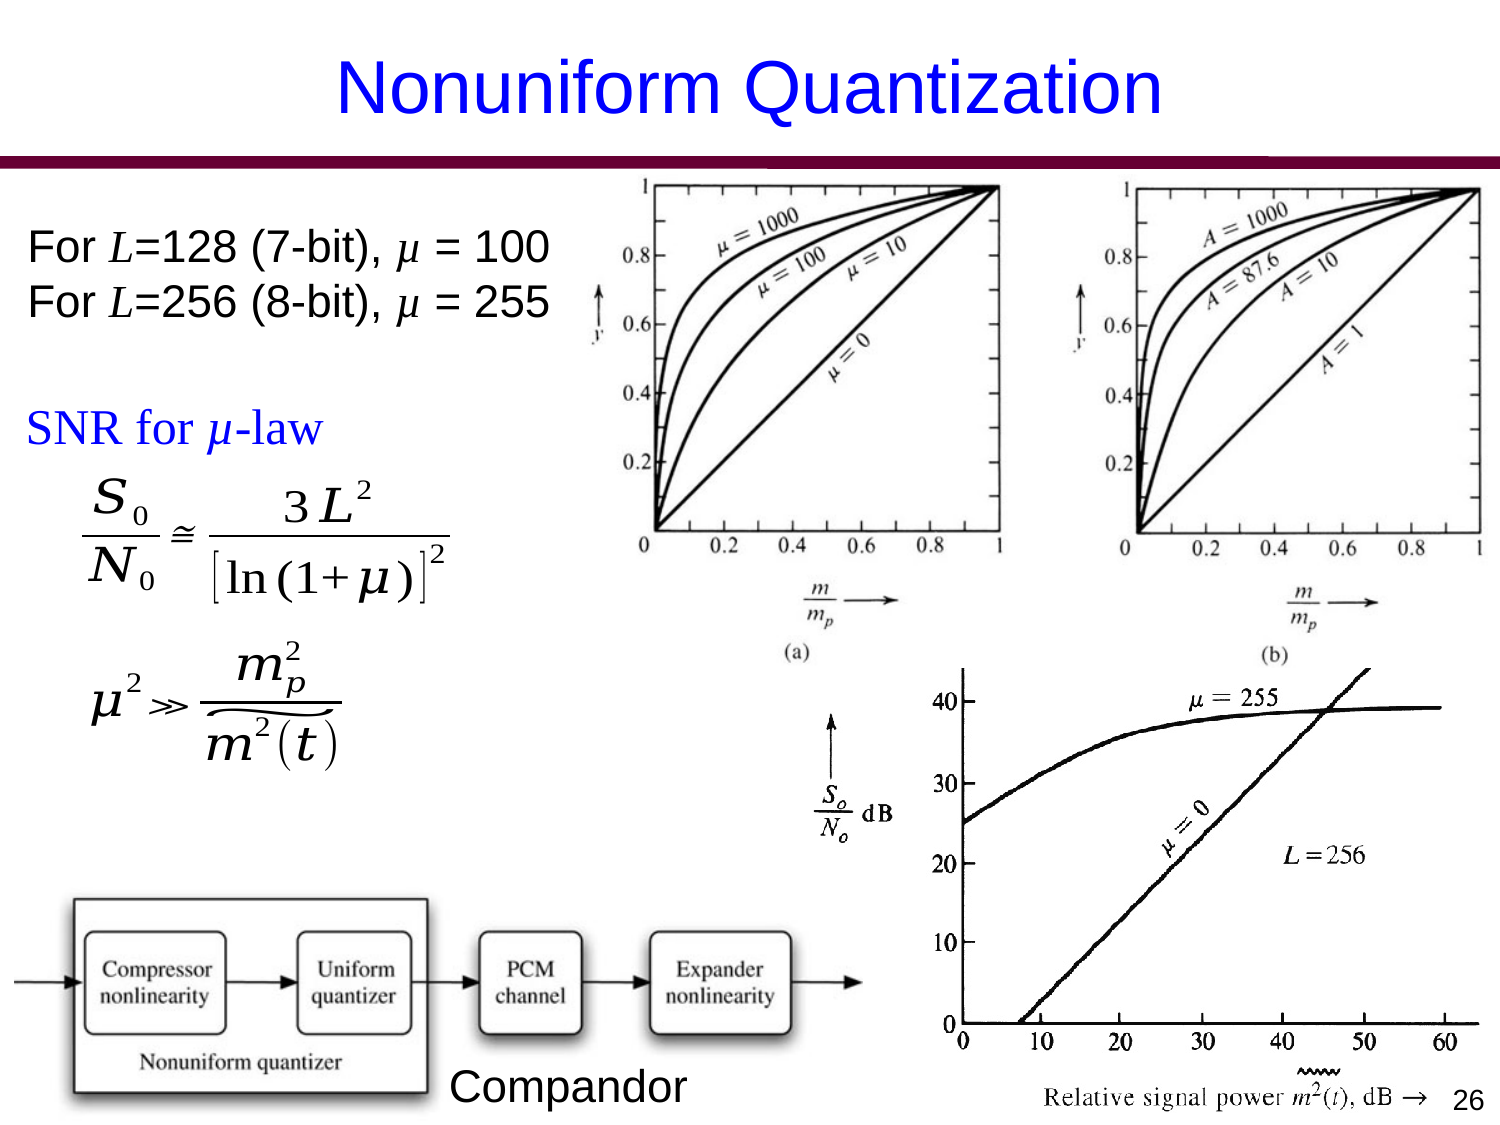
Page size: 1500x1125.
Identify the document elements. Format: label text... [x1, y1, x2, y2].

title Nonuniform Quantization [37, 24, 1463, 143]
text_box SNR for µ-law [10, 387, 366, 463]
picture [13, 174, 1488, 1121]
slide_number 26 [1428, 1073, 1500, 1125]
text_box For L=128 (7-bit), µ = 100 For L=256 (8-bit), µ = 255 [12, 209, 579, 334]
